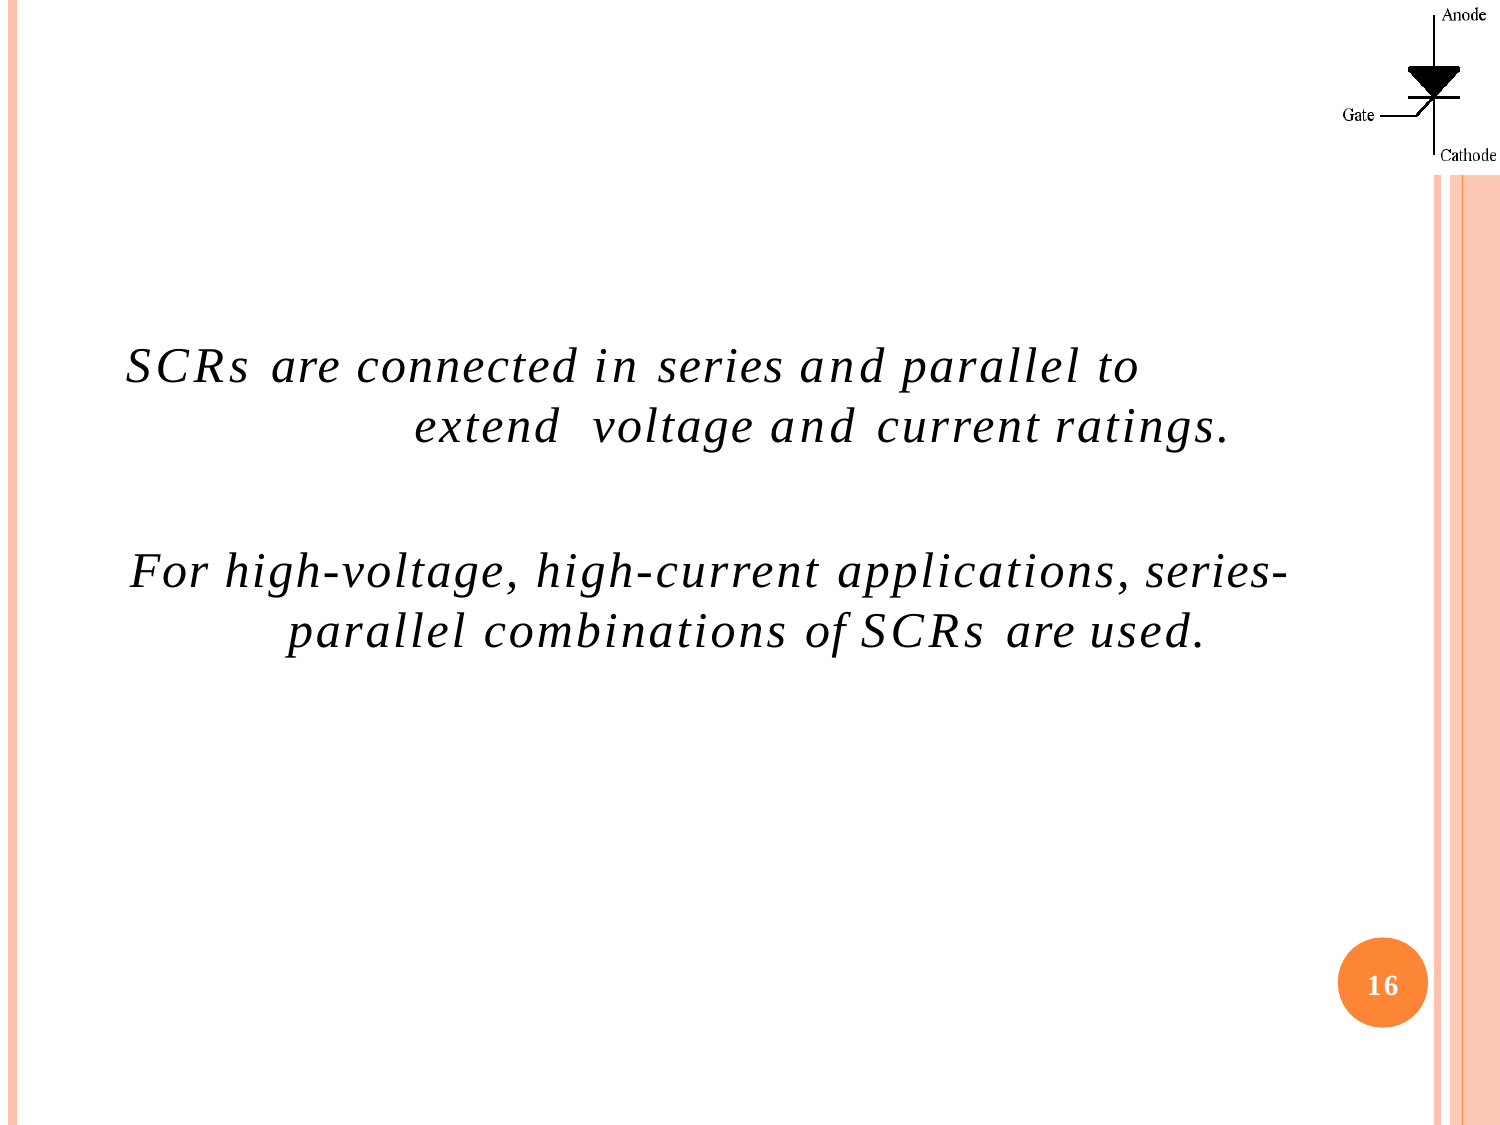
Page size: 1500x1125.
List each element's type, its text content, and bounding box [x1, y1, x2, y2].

title SCRs are connected in series and parallel to extend voltage and current ratings. [123, 330, 1301, 521]
text_box For high-voltage, high-current applications, series- parallel combinations of SCRs are used. [127, 535, 1296, 658]
picture [1337, 0, 1500, 175]
slide_number 16 [1360, 964, 1407, 1125]
